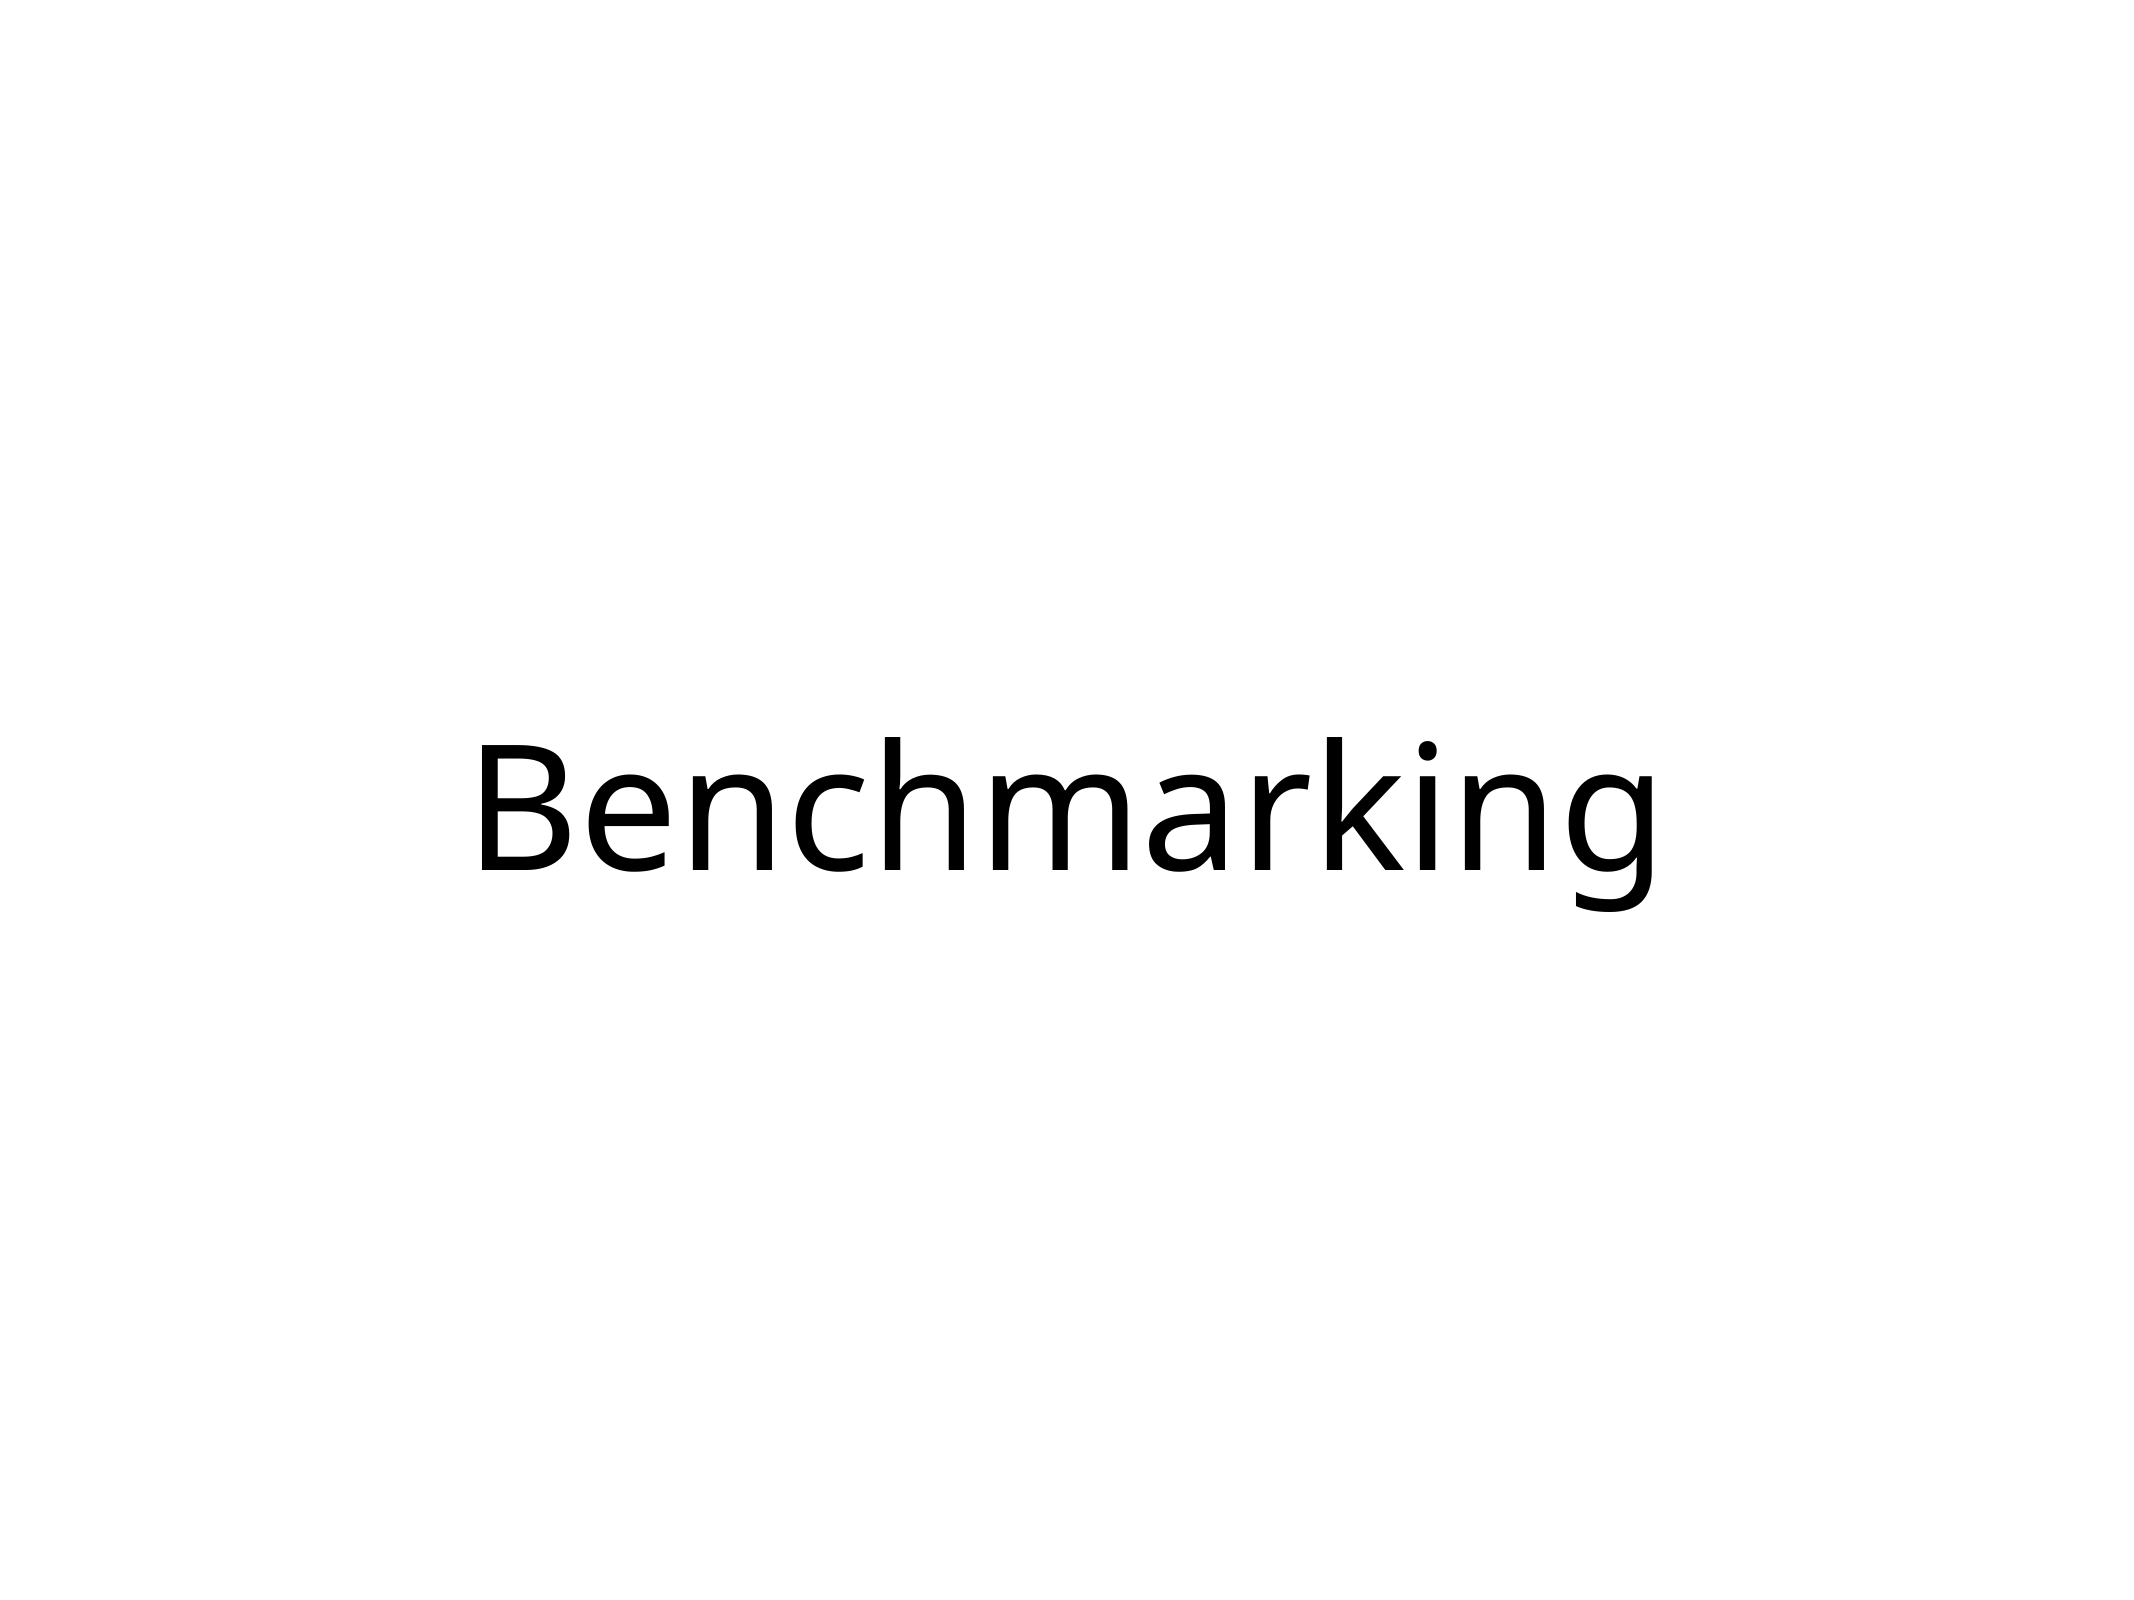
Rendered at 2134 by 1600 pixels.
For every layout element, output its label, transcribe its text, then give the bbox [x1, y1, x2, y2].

title Benchmarking [207, 486, 1926, 1113]
